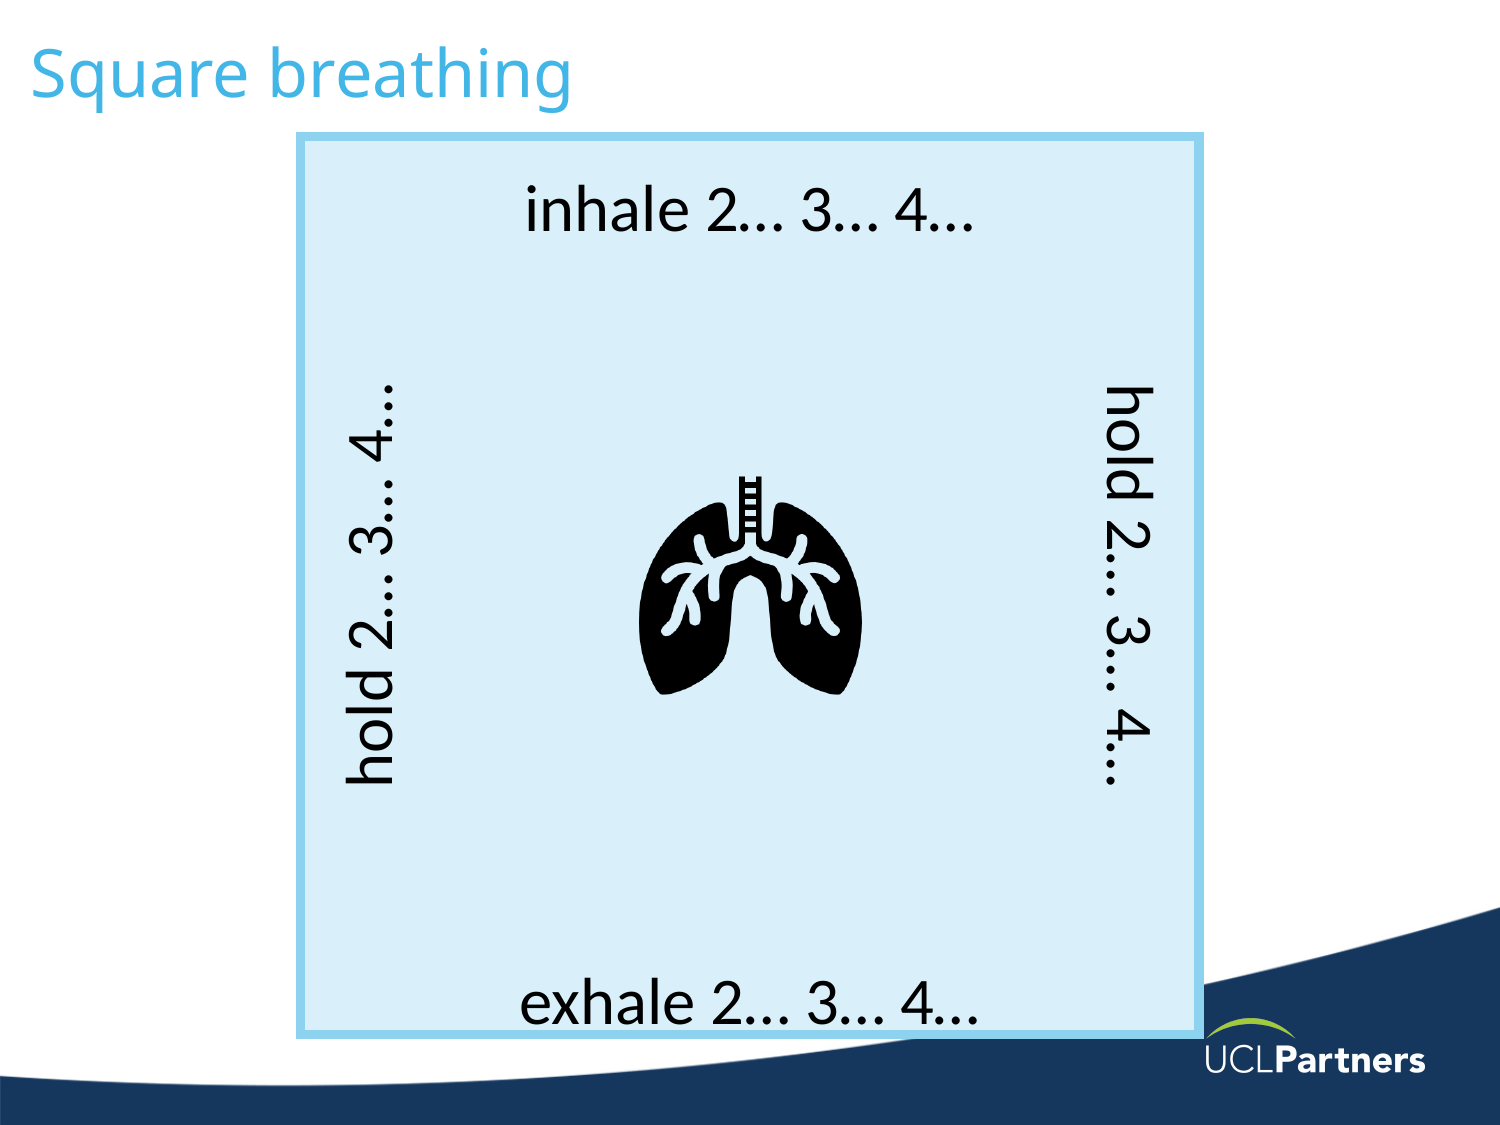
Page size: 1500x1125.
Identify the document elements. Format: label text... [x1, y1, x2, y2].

text_box hold 2… 3… 4… [1086, 368, 1182, 803]
picture [0, 0, 1500, 1125]
text_box inhale 2… 3… 4… [510, 157, 990, 252]
title Square breathing [15, 32, 1375, 188]
text_box [300, 135, 1200, 1036]
text_box exhale 2… 3… 4… [504, 950, 996, 1046]
text_box hold 2… 3… 4… [318, 368, 414, 803]
